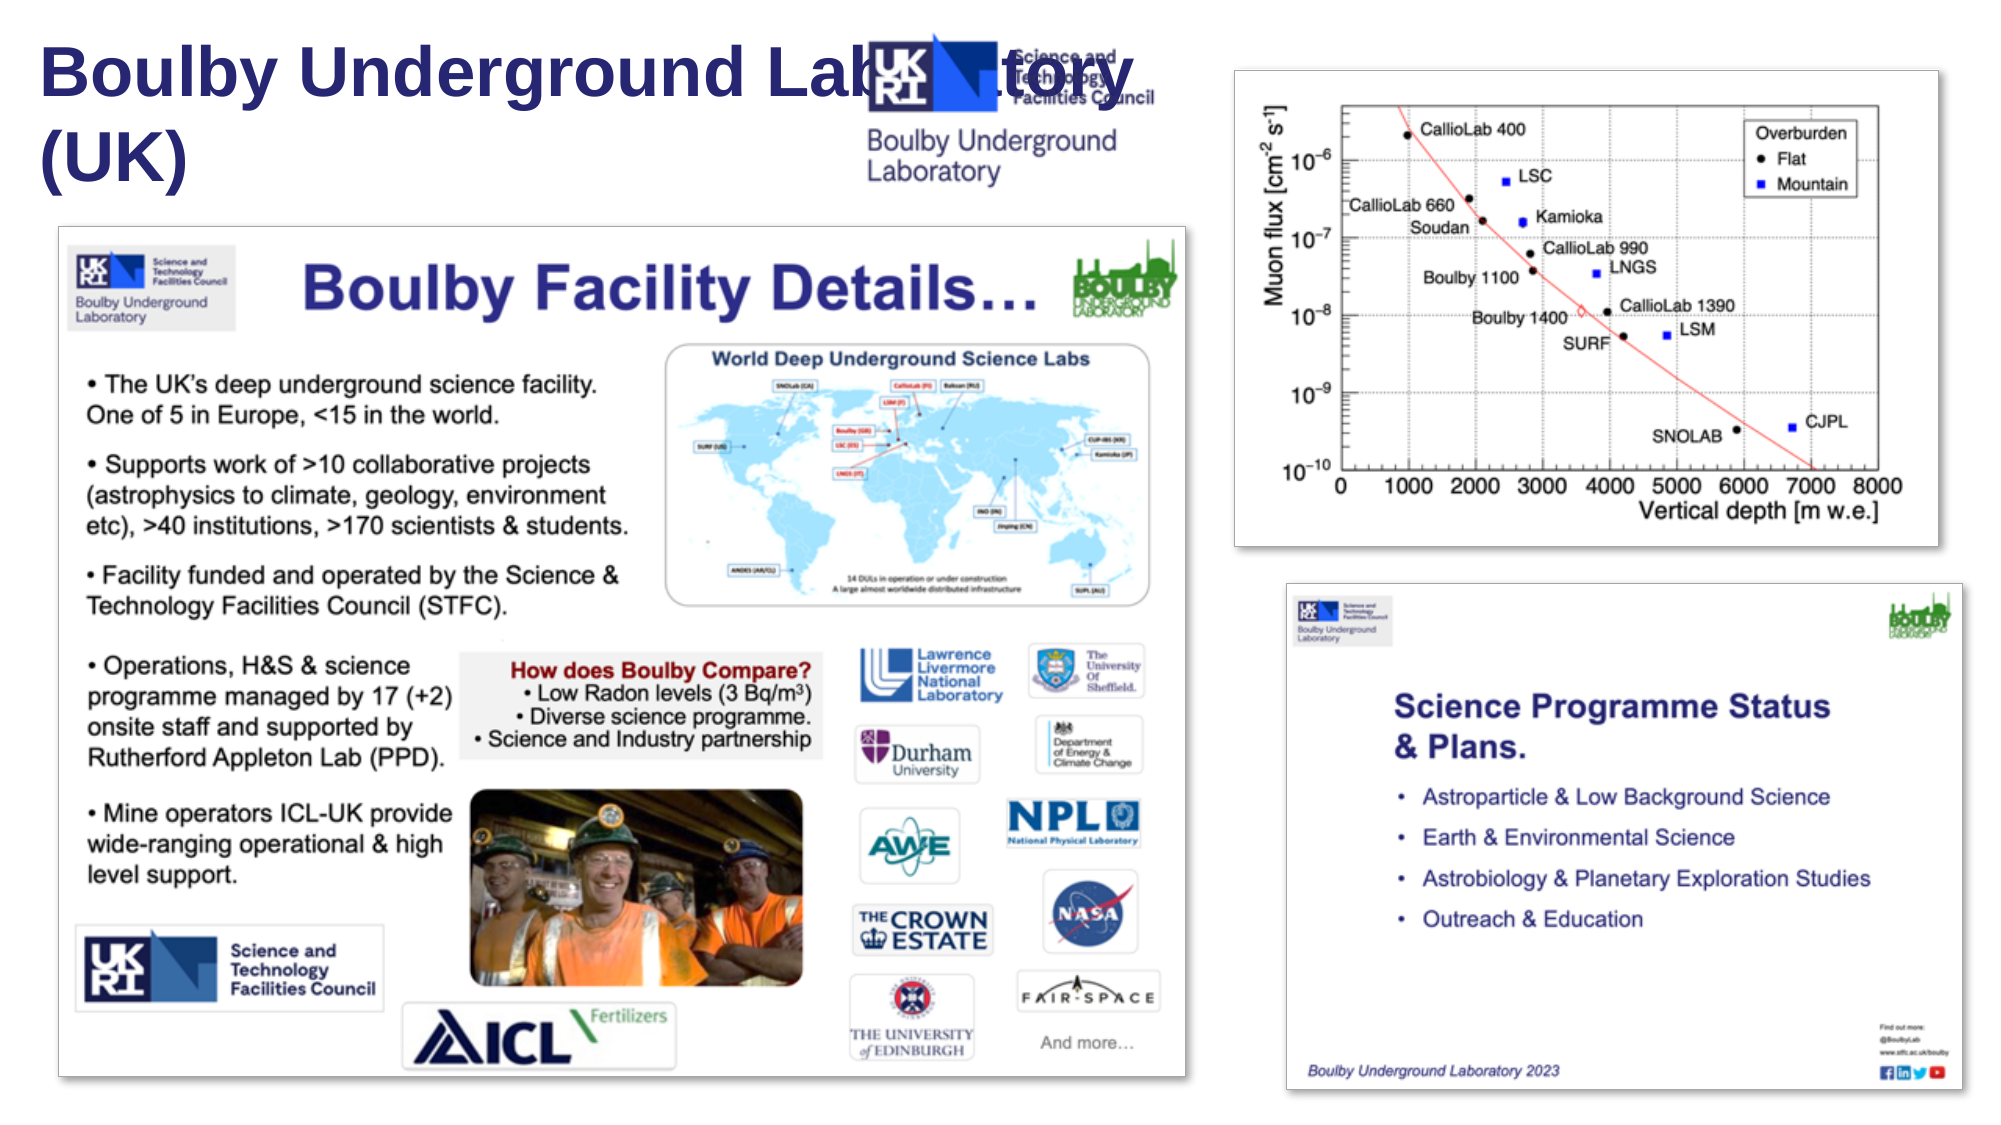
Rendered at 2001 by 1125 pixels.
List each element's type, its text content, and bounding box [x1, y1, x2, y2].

text_box Boulby Underground Laboratory (UK) [24, 18, 1152, 203]
picture [58, 226, 1186, 1077]
picture [1234, 69, 1939, 547]
picture [849, 20, 1174, 203]
picture [1286, 583, 1963, 1090]
